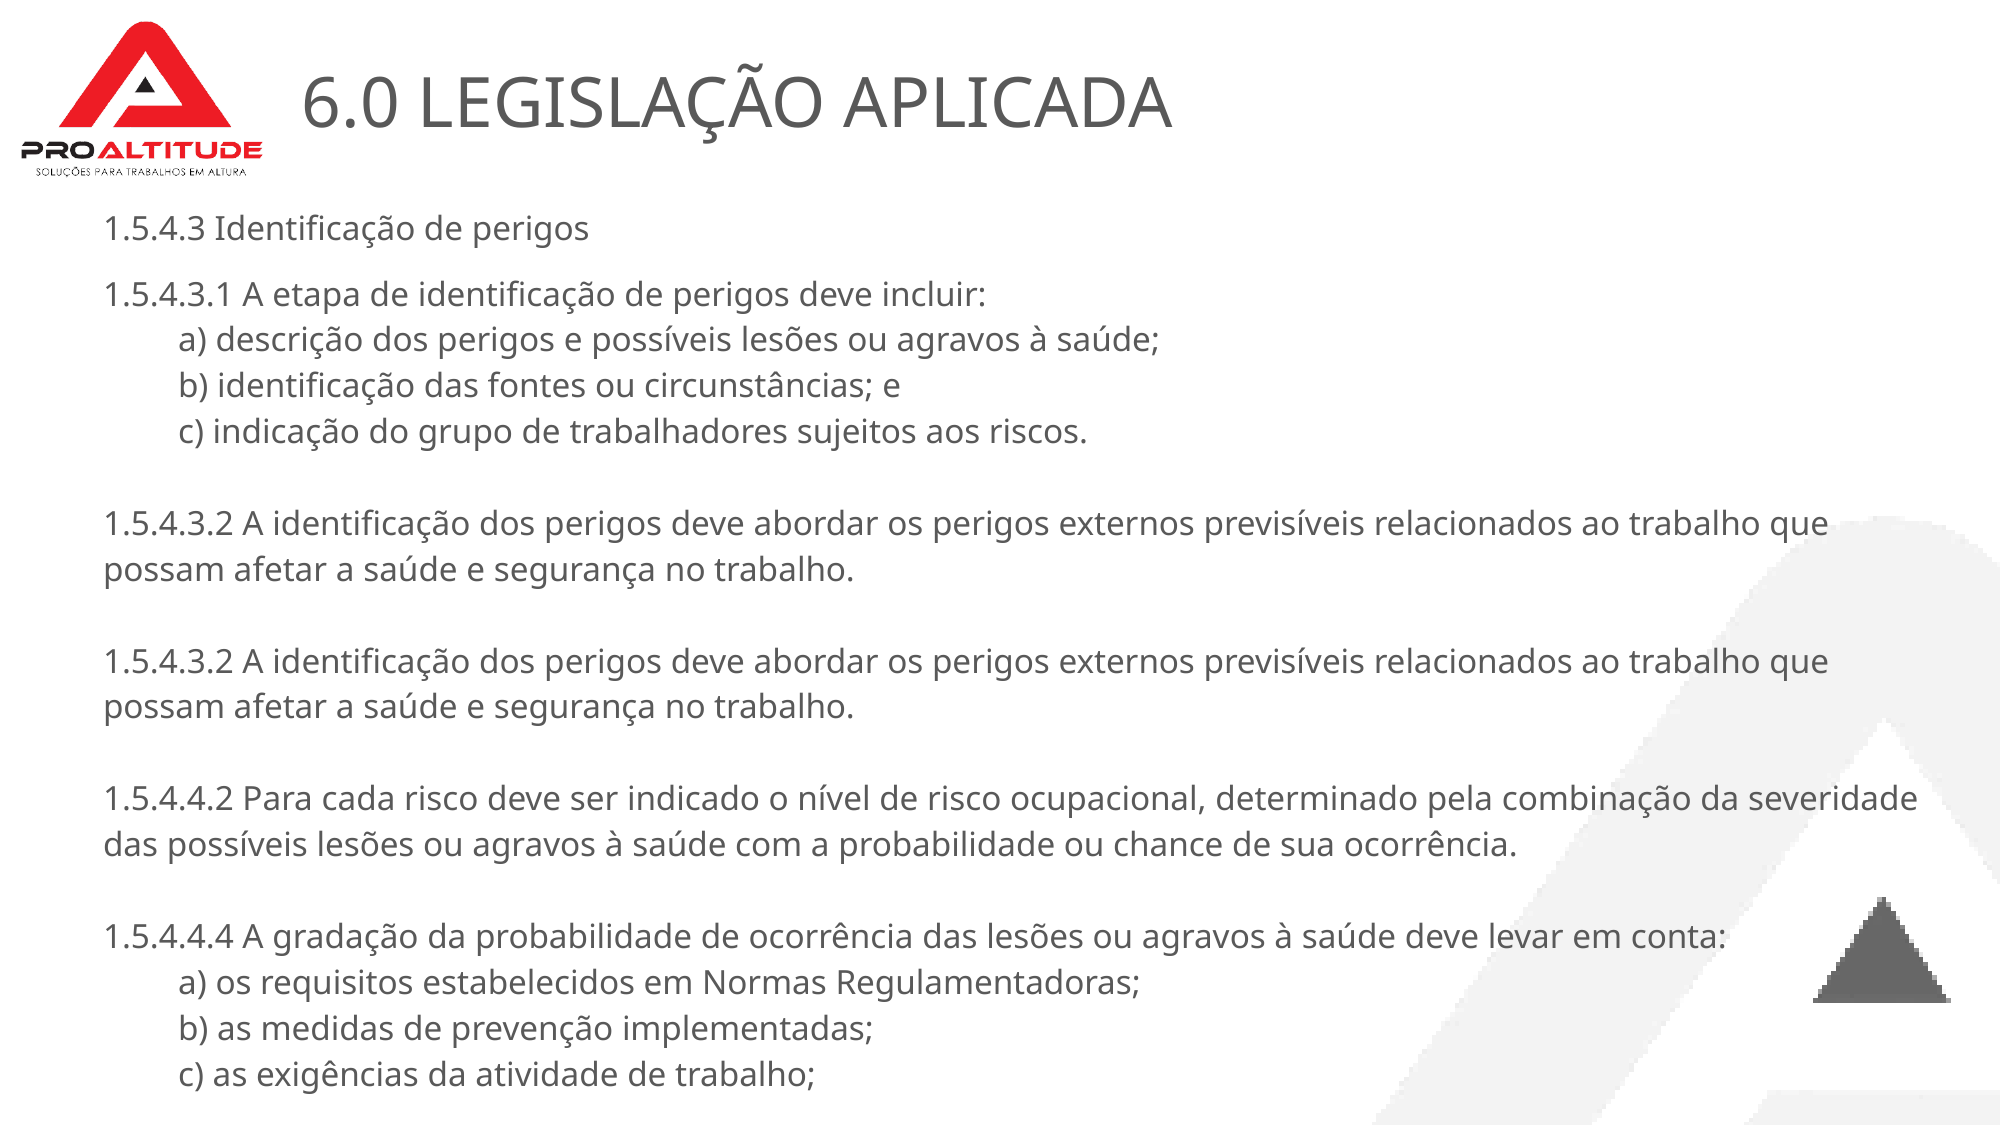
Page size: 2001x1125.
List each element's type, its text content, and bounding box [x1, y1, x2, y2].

picture [1245, 494, 2000, 1125]
title 6.0 LEGISLAÇÃO APLICADA [281, 37, 1995, 163]
list 1.5.4.3 Identificação de perigos 1.5.4.3.1 A etapa de identificação de perigos deve incluir: a) descrição dos perigos e possíveis lesões ou agravos à saúde; b) identificação das fontes ou circunstâncias; e c) indicação do grupo de trabalhadores sujeitos aos riscos. 1.5.4.3.2 A identificação dos perigos deve abordar os perigos externos previsíveis relacionados ao trabalho que possam afetar a saúde e segurança no trabalho. 1.5.4.3.2 A identificação dos perigos deve abordar os perigos externos previsíveis relacionados ao trabalho que possam afetar a saúde e segurança no trabalho. 1.5.4.4.2 Para cada risco deve ser indicado o nível de risco ocupacional, determinado pela combinação da severidade das possíveis lesões ou agravos à saúde com a probabilidade ou chance de sua ocorrência. 1.5.4.4.4 A gradação da probabilidade de ocorrência das lesões ou agravos à saúde deve levar em conta: a) os requisitos estabelecidos em Normas Regulamentadoras; b) as medidas de prevenção implementadas; c) as exigências da atividade de trabalho; [70, 180, 1974, 1074]
picture [0, 0, 324, 252]
